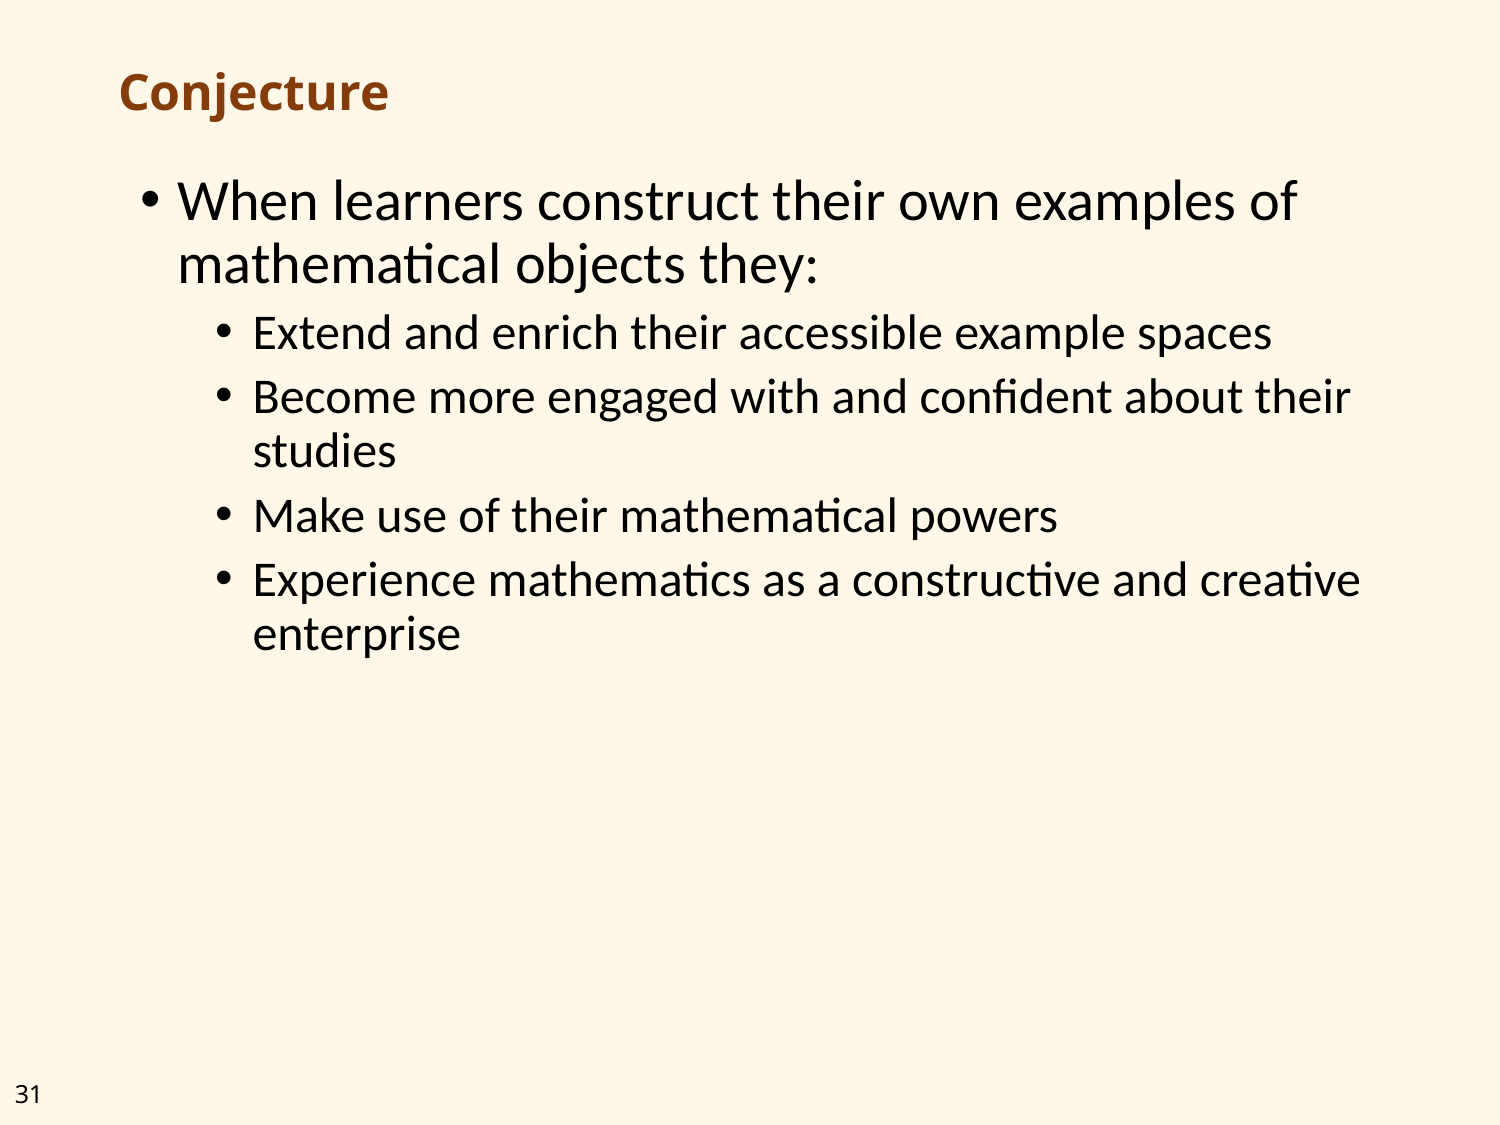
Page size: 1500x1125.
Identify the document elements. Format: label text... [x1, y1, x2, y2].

title Conjecture [103, 59, 1397, 137]
list When learners construct their own examples of mathematical objects they: Extend and enrich their accessible example spaces Become more engaged with and confident about their studies Make use of their mathematical powers Experience mathematics as a constructive and creative enterprise [125, 162, 1393, 1038]
